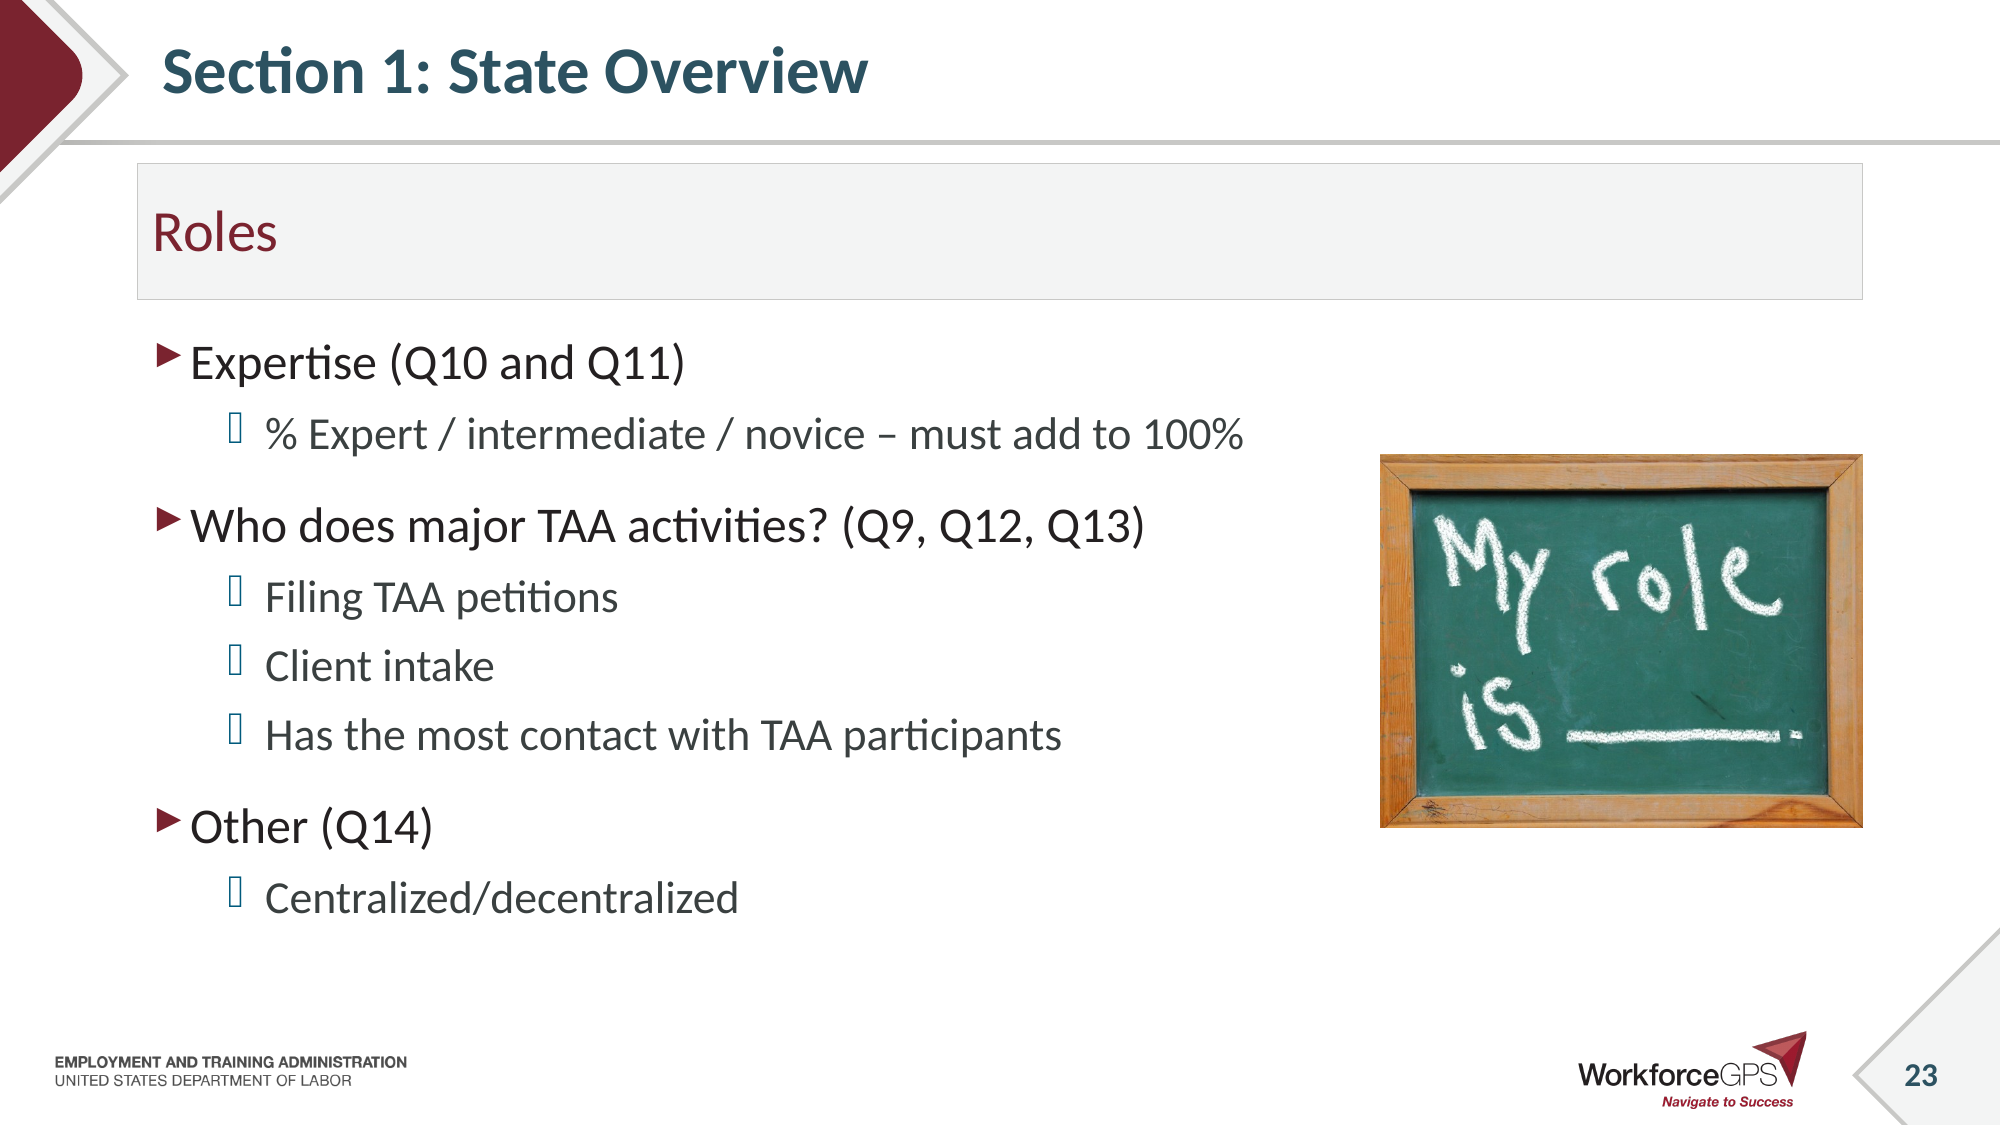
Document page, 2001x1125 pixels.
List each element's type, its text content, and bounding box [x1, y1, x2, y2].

picture [1379, 453, 1864, 828]
list Roles [137, 163, 1863, 300]
slide_number 23 [1867, 1042, 1975, 1103]
title Section 1: State Overview [132, 7, 1950, 137]
list Questions on Section 4? [47, 1049, 420, 1095]
list Expertise (Q10 and Q11) % Expert / intermediate / novice – must add to 100% Who does major TAA activities? (Q9, Q12, Q13) Filing TAA petitions Client intake Has the most contact with TAA participants Other (Q14) Centralized/decentralized [137, 326, 1751, 1016]
